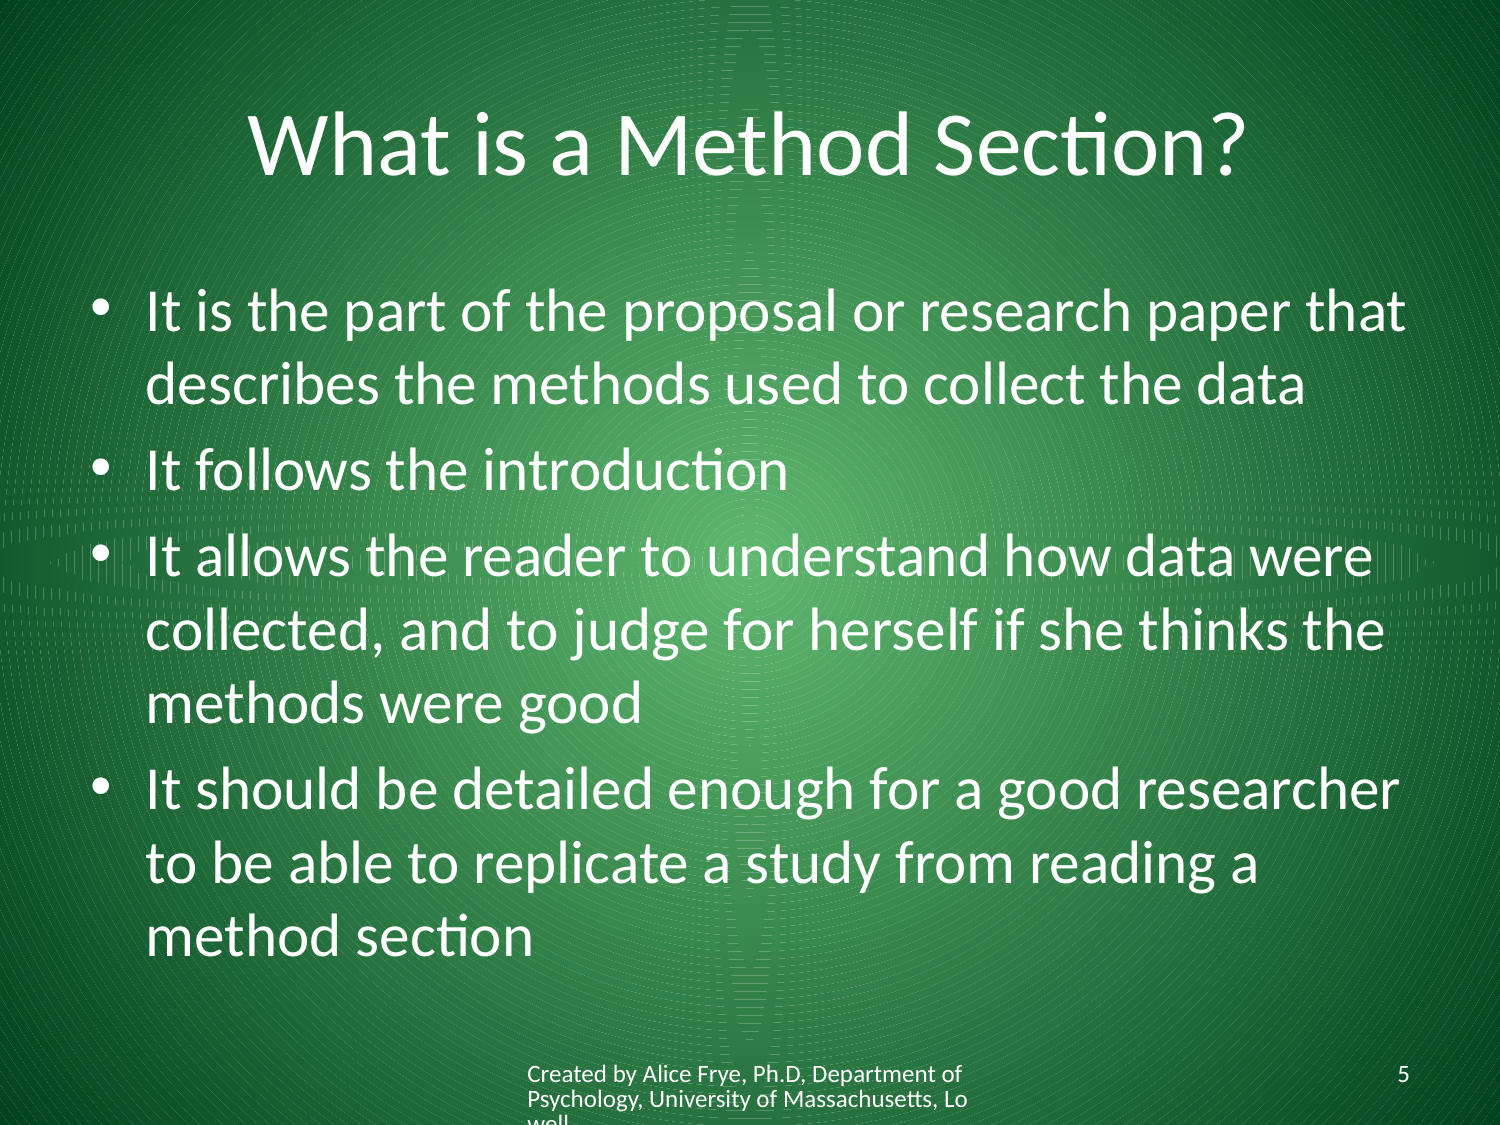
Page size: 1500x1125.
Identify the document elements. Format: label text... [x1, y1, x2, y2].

list It is the part of the proposal or research paper that describes the methods used to collect the data It follows the introduction It allows the reader to understand how data were collected, and to judge for herself if she thinks the methods were good It should be detailed enough for a good researcher to be able to replicate a study from reading a method section [75, 262, 1425, 1005]
slide_number 5 [1074, 1042, 1425, 1103]
footer Created by Alice Frye, Ph.D, Department of Psychology, University of Massachusetts, Lowell [512, 1042, 988, 1103]
title What is a Method Section? [75, 45, 1425, 233]
